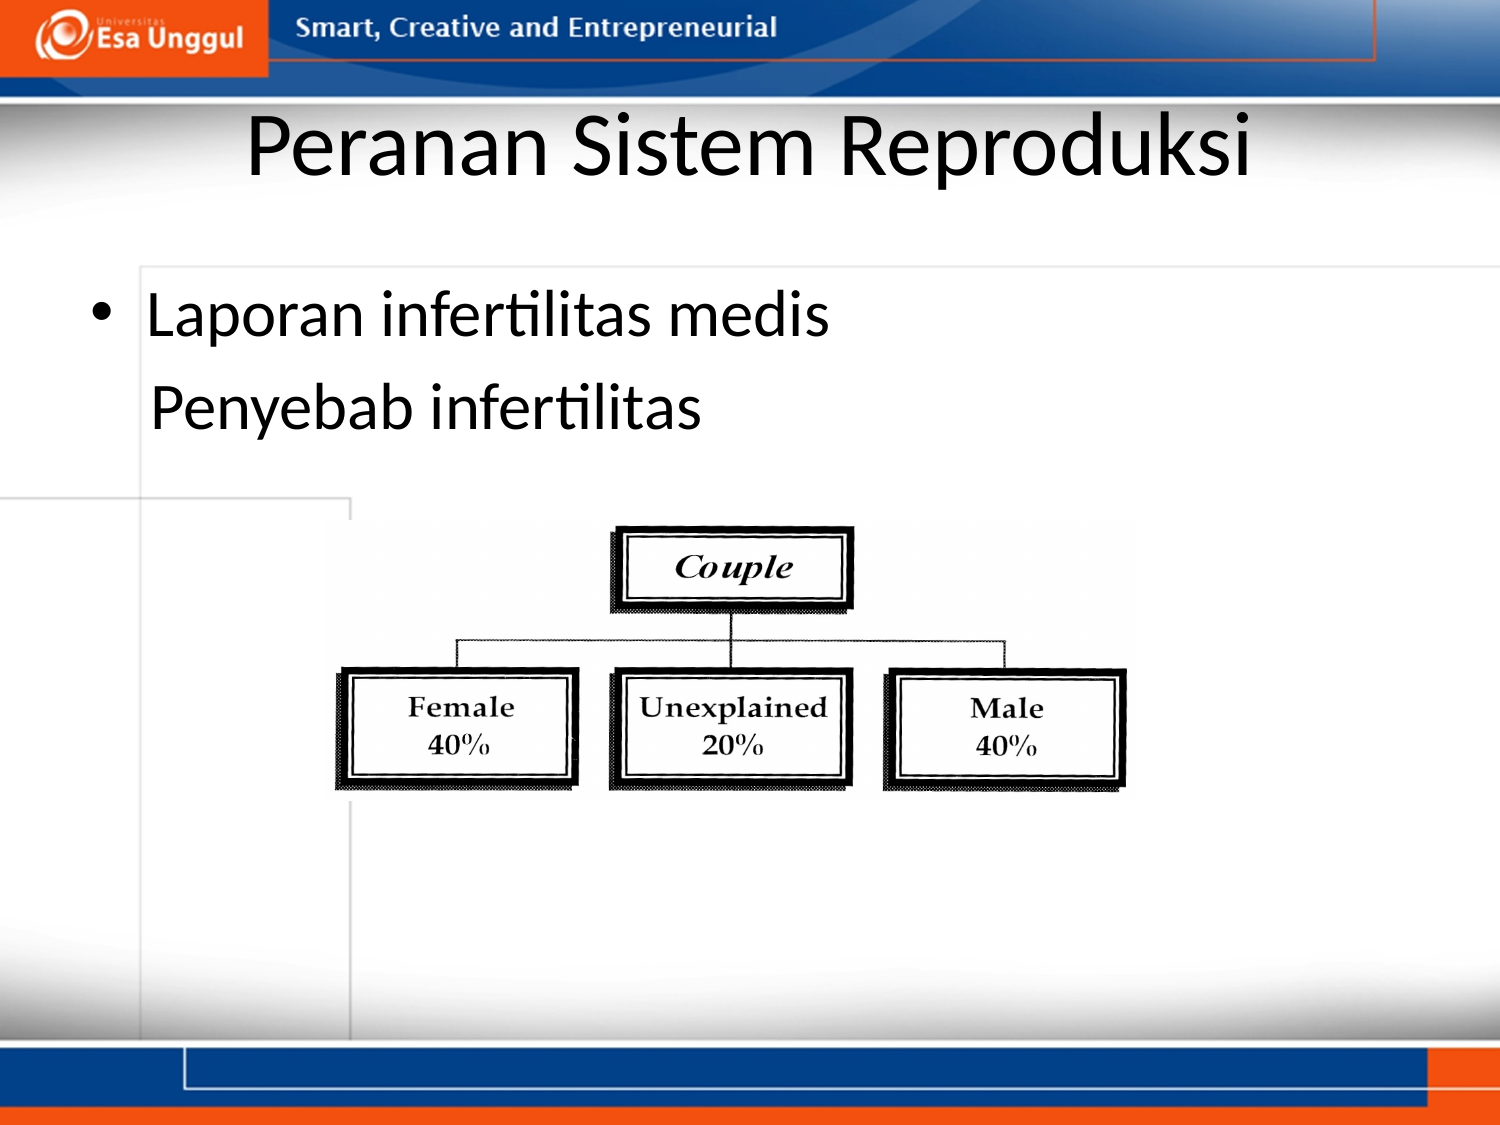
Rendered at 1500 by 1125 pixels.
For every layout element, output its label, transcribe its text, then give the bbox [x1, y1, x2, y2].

picture [0, 0, 1500, 1125]
list Laporan infertilitas medis Penyebab infertilitas [75, 262, 1425, 1005]
title Peranan Sistem Reproduksi [75, 45, 1425, 233]
